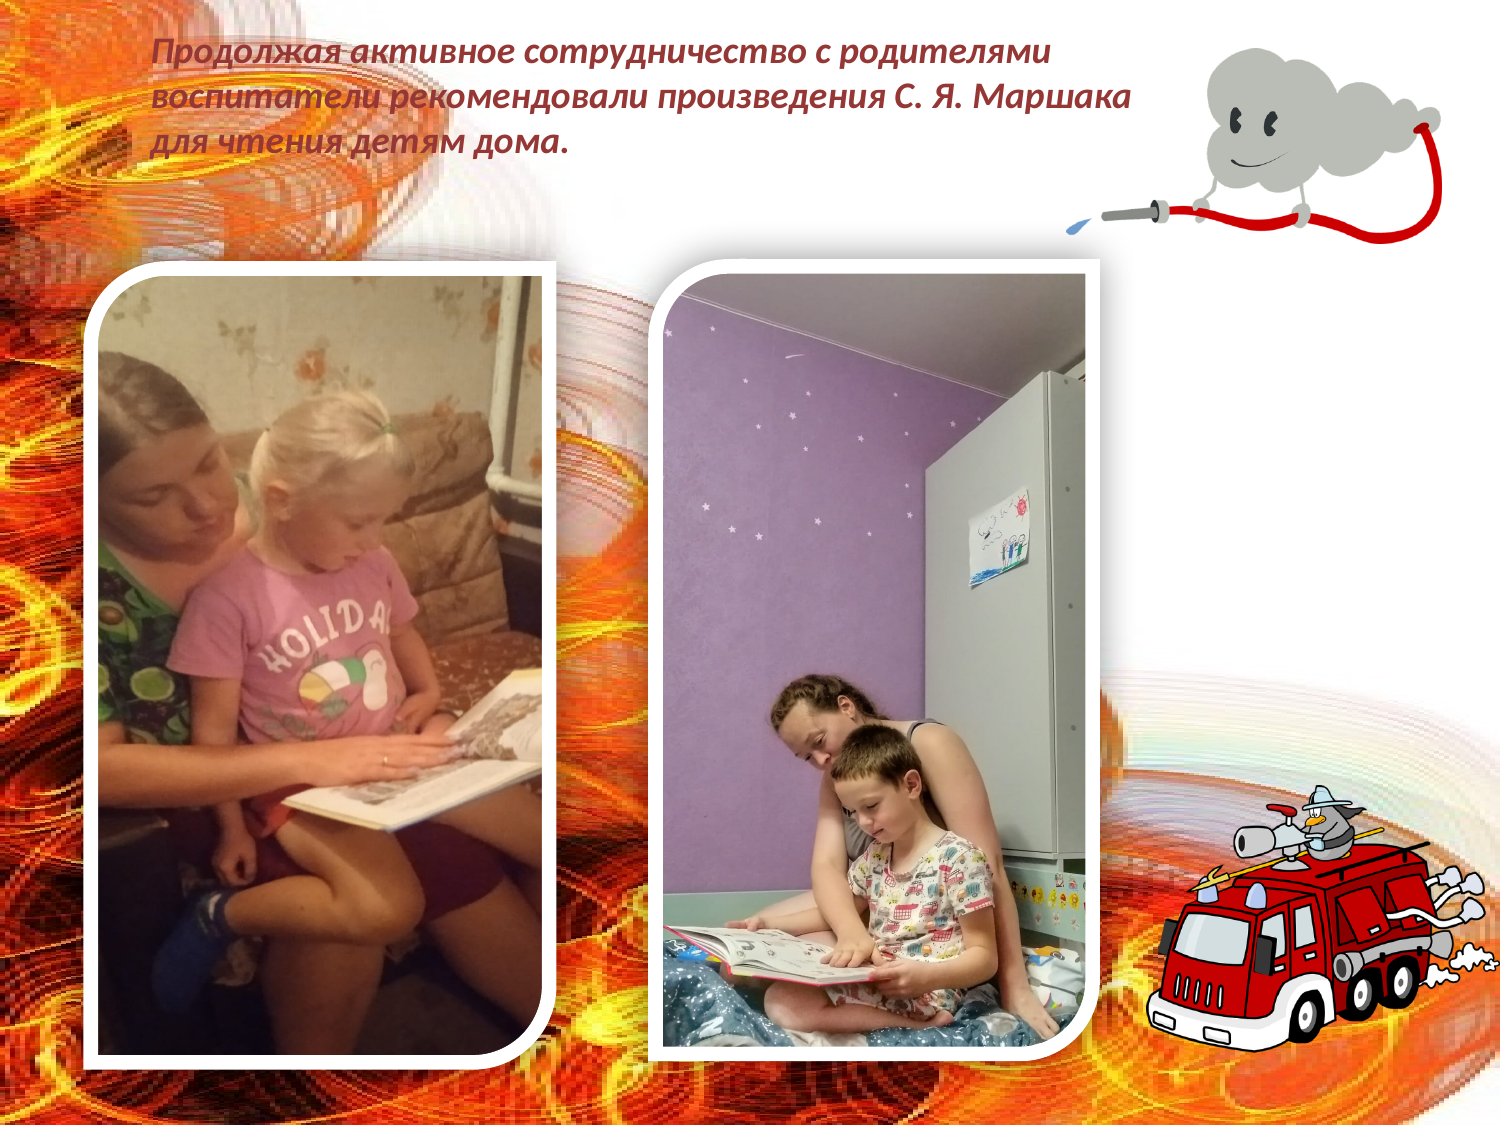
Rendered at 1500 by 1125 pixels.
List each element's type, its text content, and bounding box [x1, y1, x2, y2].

title [90, 19, 1203, 197]
text_box Продолжая активное сотрудничество с родителями воспитатели рекомендовали произведения С. Я. Маршака для чтения детям дома. [135, 19, 1176, 169]
picture [0, 0, 1500, 1125]
